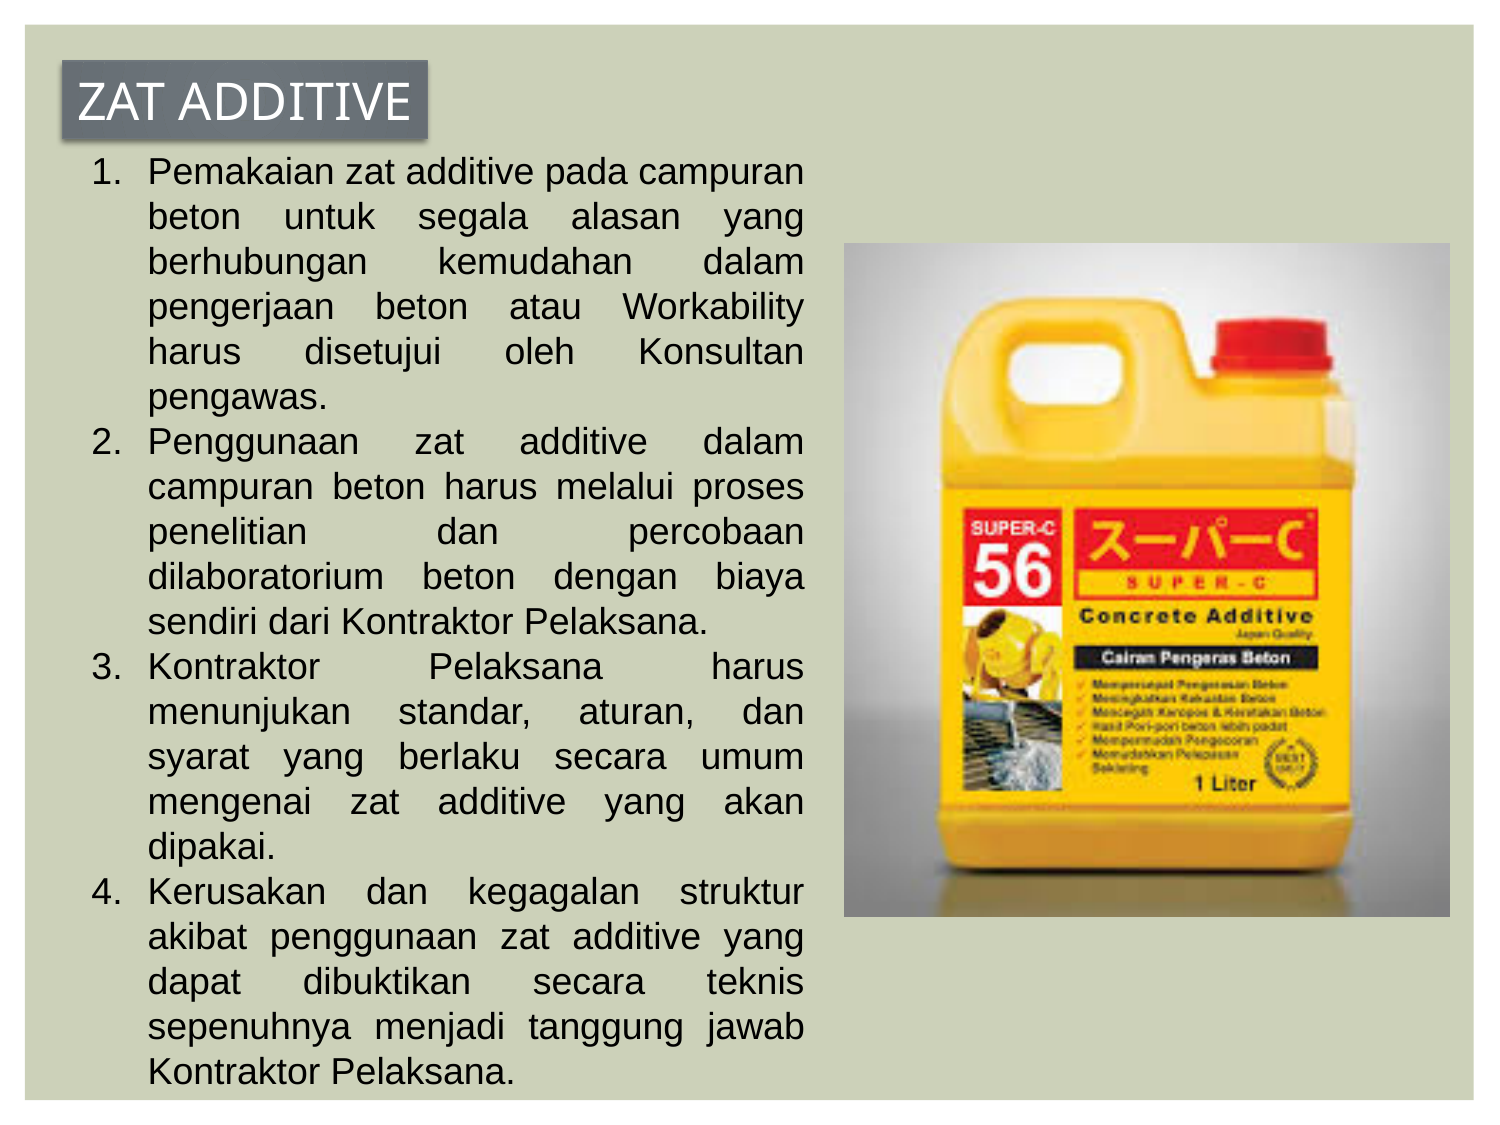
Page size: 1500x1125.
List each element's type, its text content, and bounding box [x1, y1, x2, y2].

text_box Pemakaian zat additive pada campuran beton untuk segala alasan yang berhubungan kemudahan dalam pengerjaan beton atau Workability harus disetujui oleh Konsultan pengawas. Penggunaan zat additive dalam campuran beton harus melalui proses penelitian dan percobaan dilaboratorium beton dengan biaya sendiri dari Kontraktor Pelaksana. Kontraktor Pelaksana harus menunjukan standar, aturan, dan syarat yang berlaku secara umum mengenai zat additive yang akan dipakai. Kerusakan dan kegagalan struktur akibat penggunaan zat additive yang dapat dibuktikan secara teknis sepenuhnya menjadi tanggung jawab Kontraktor Pelaksana. [76, 139, 820, 1100]
picture [844, 243, 1450, 918]
text_box ZAT ADDITIVE [62, 60, 428, 139]
